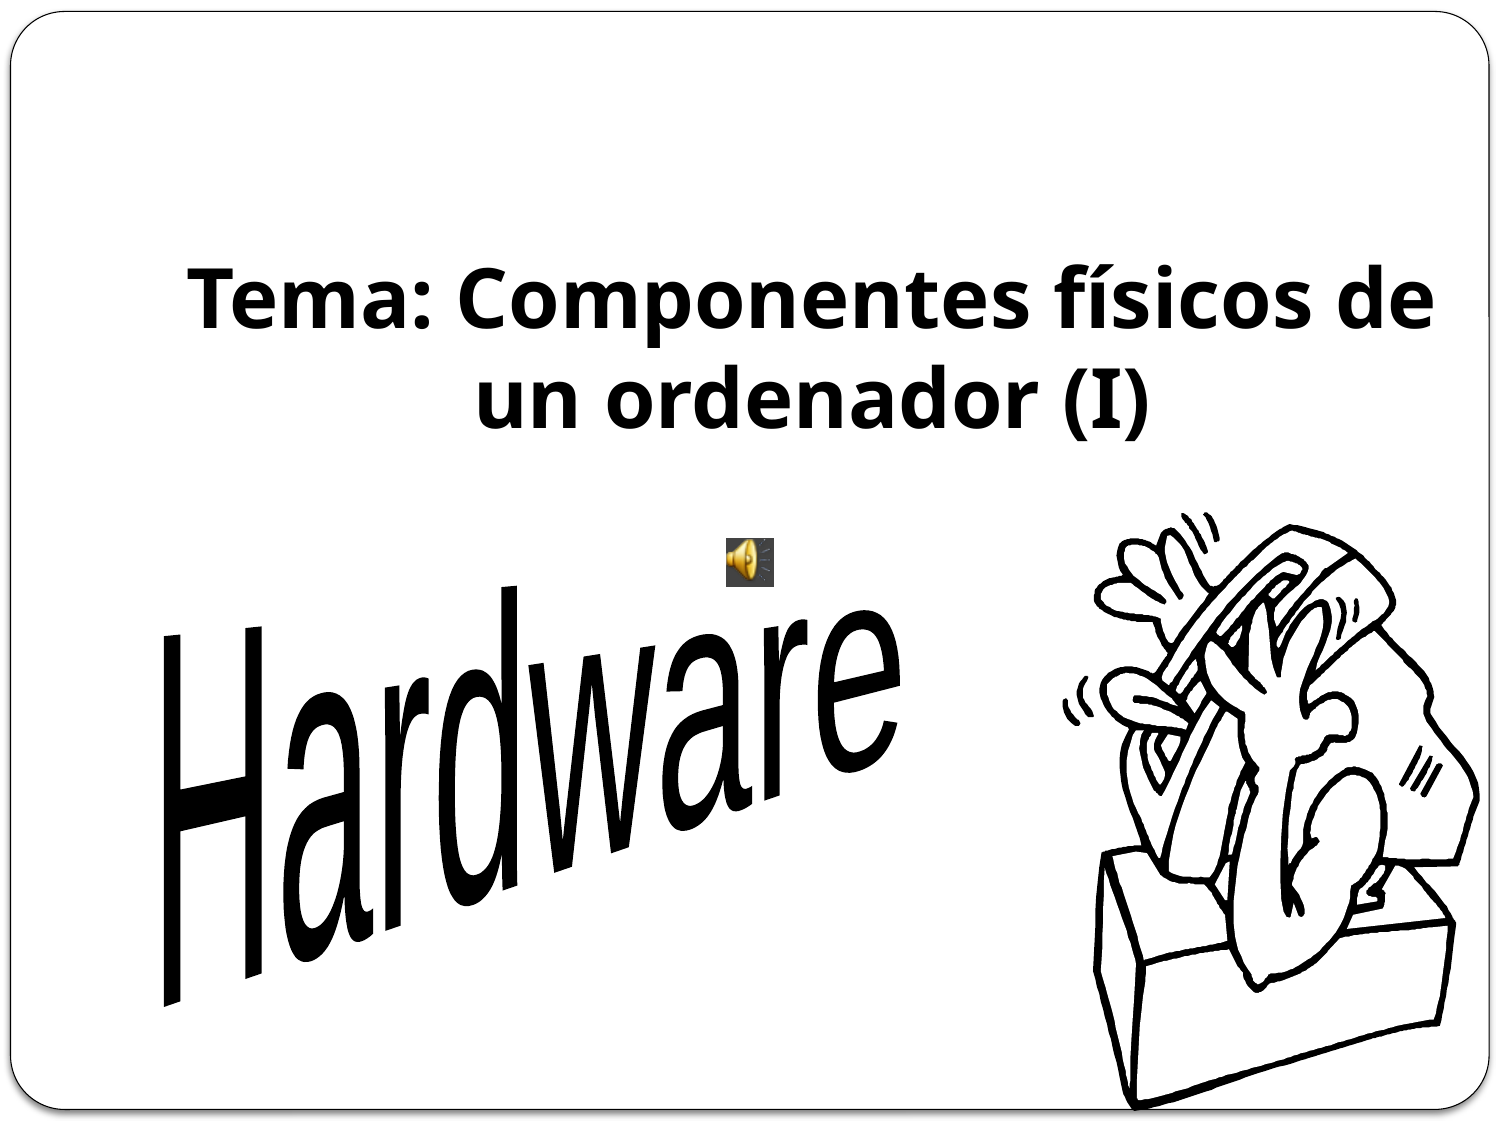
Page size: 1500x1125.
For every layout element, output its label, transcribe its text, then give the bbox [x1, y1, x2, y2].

picture [1062, 512, 1480, 1112]
text_box Tema: Componentes físicos de un ordenador (I) [150, 237, 1475, 453]
picture [724, 537, 776, 588]
